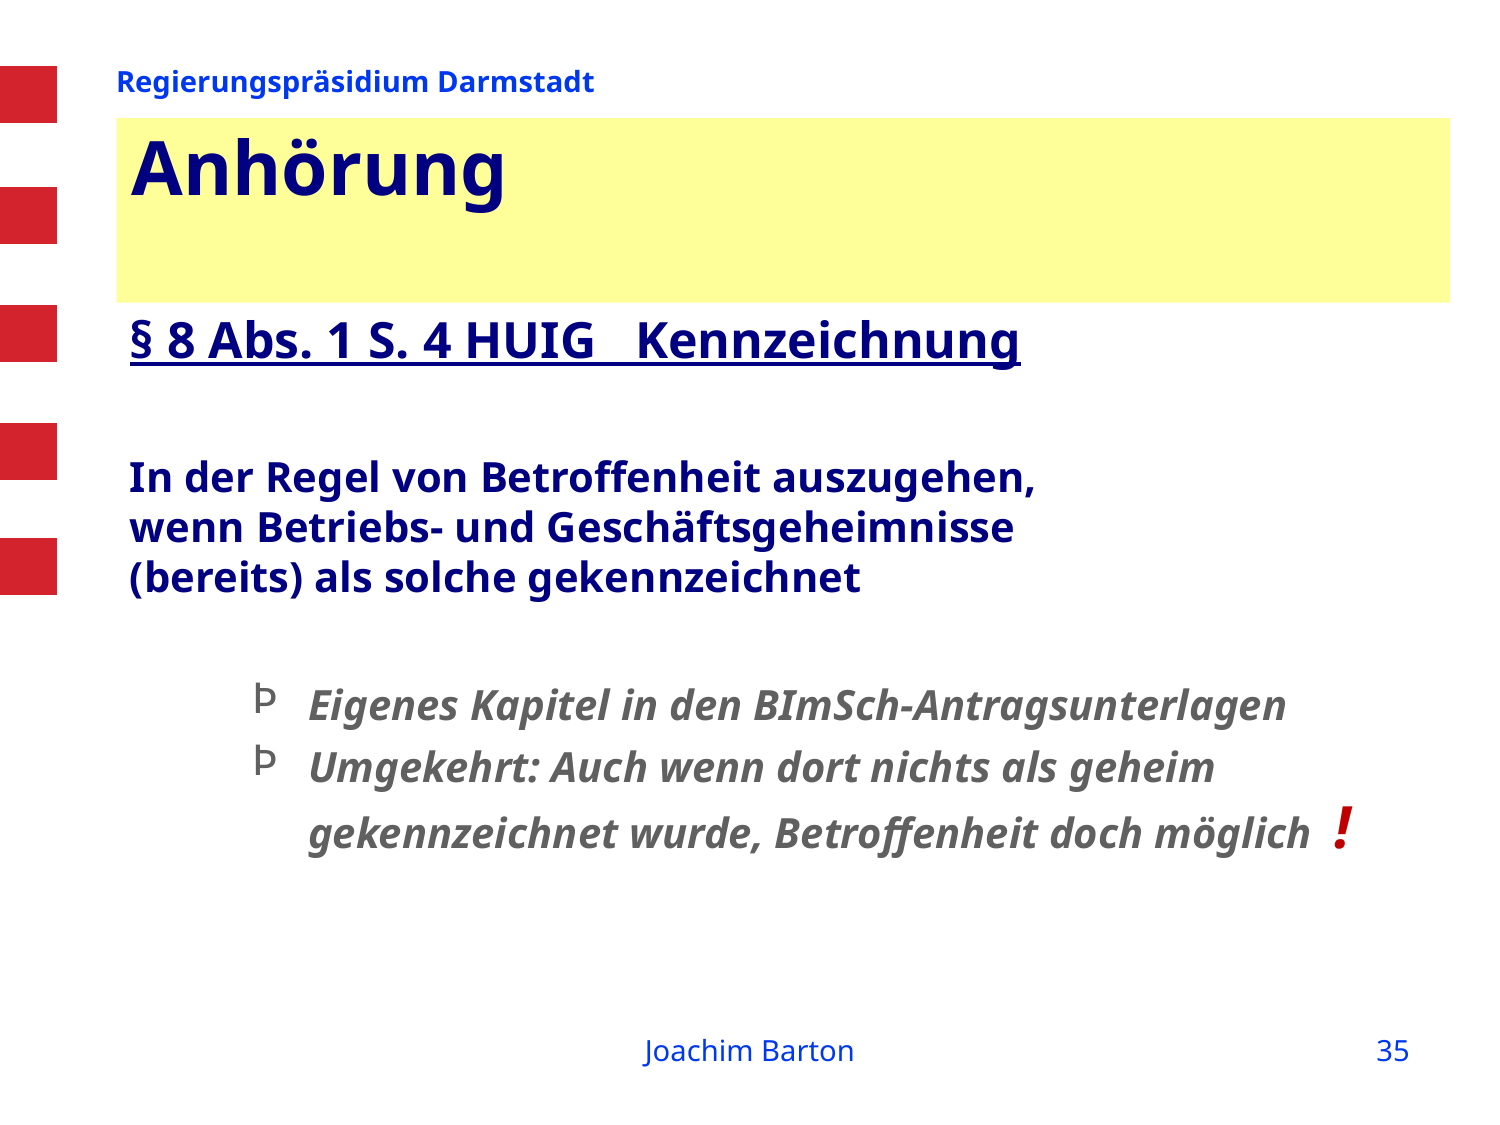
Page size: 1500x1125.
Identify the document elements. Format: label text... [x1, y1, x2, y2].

title Anhörung [116, 118, 1450, 303]
slide_number 35 [1074, 1024, 1426, 1103]
footer Joachim Barton [512, 1024, 988, 1103]
subtitle § 8 Abs. 1 S. 4 HUIG Kennzeichnung In der Regel von Betroffenheit auszugehen, wenn Betriebs- und Geschäftsgeheimnisse (bereits) als solche gekennzeichnet Eigenes Kapitel in den BImSch-Antragsunterlagen Umgekehrt: Auch wenn dort nichts als geheim gekennzeichnet wurde, Betroffenheit doch möglich ! [115, 301, 1500, 1011]
